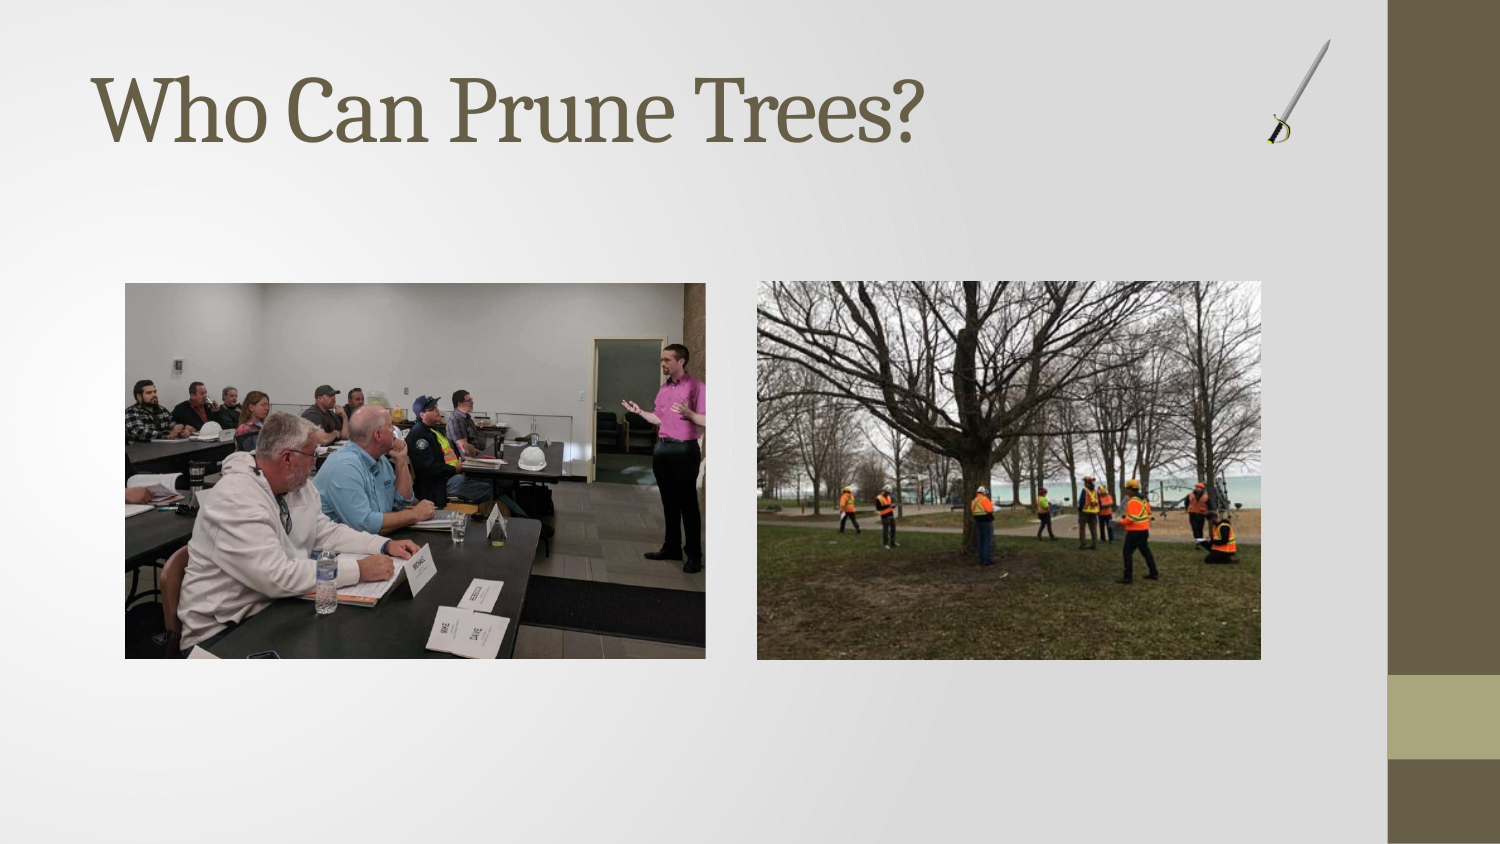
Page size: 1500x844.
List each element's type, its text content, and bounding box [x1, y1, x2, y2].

picture [756, 281, 1261, 660]
title Who Can Prune Trees? [75, 33, 1325, 175]
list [124, 282, 707, 659]
picture [1238, 35, 1355, 149]
